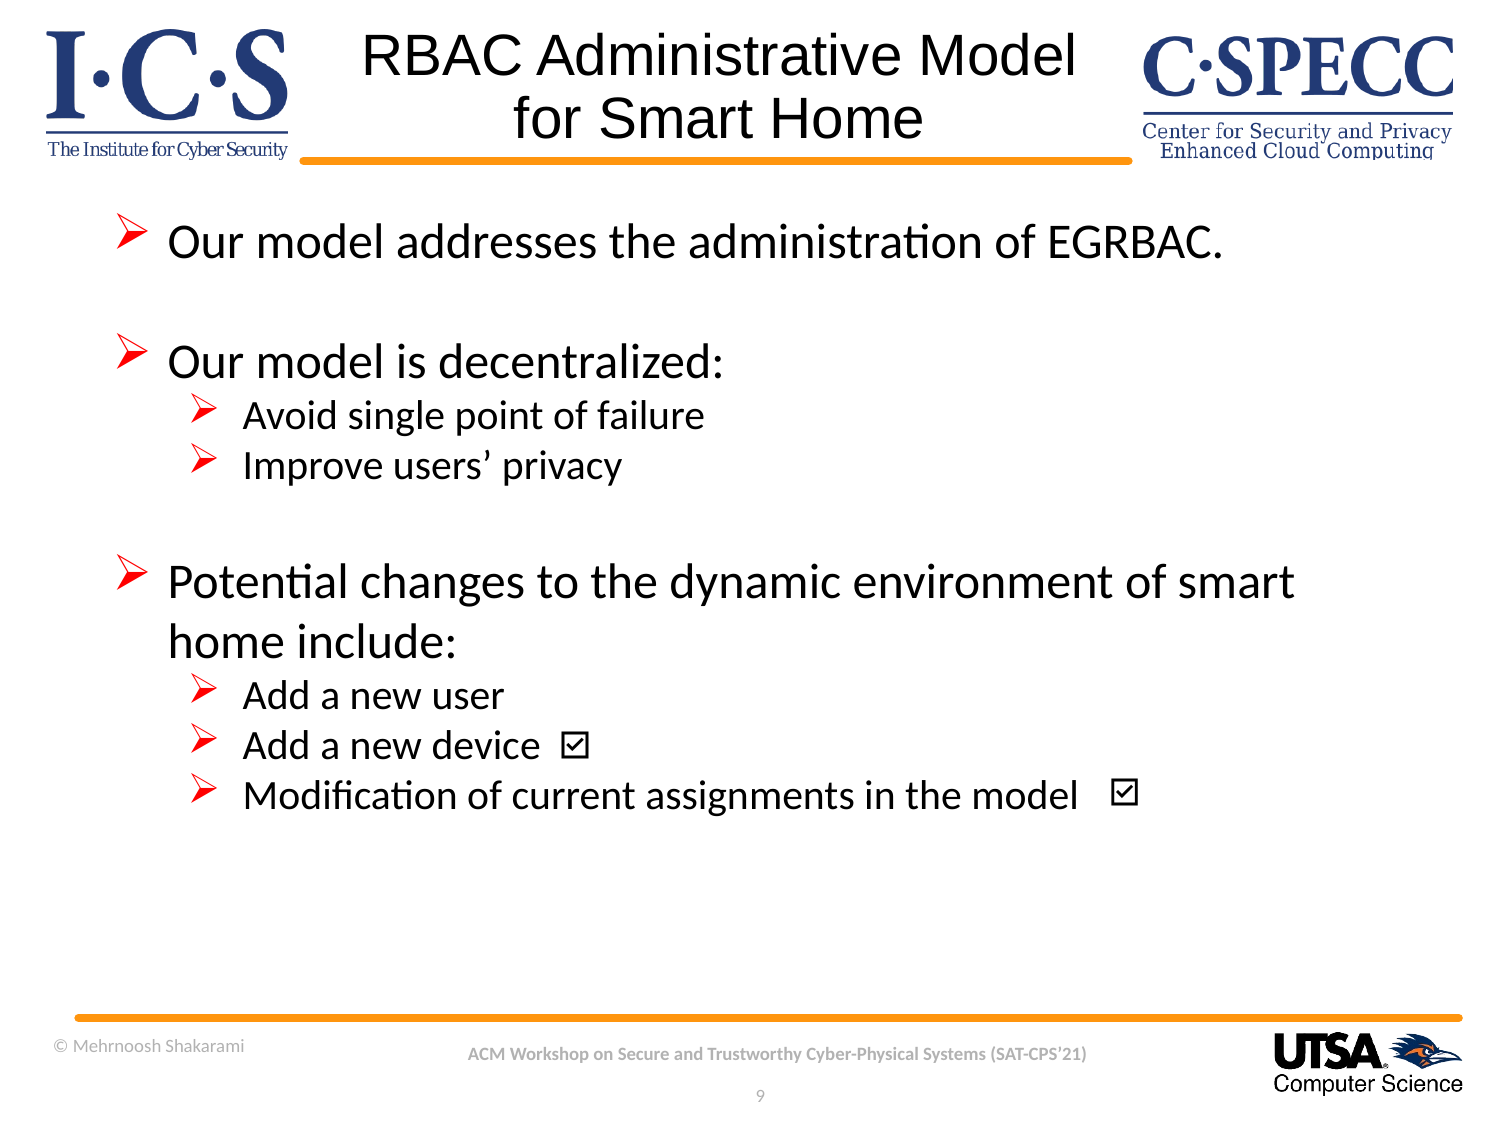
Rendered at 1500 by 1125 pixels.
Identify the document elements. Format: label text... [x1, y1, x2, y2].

slide_number © Mehrnoosh Shakarami [37, 1018, 450, 1073]
picture [1264, 1022, 1473, 1098]
slide_number 9 [719, 1084, 781, 1125]
picture [551, 721, 599, 769]
picture [1143, 36, 1453, 160]
picture [46, 29, 288, 160]
title RBAC Administrative Model for Smart Home [315, 82, 1125, 159]
footer ACM Workshop on Secure and Trustworthy Cyber-Physical Systems (SAT-CPS’21) [450, 1023, 1105, 1084]
picture [1101, 768, 1148, 816]
text_box Our model addresses the administration of EGRBAC. Our model is decentralized: Avoid single point of failure Improve users’ privacy Potential changes to the dynamic environment of smart home include: Add a new user Add a new device Modification of current assignments in the model [96, 200, 1404, 982]
